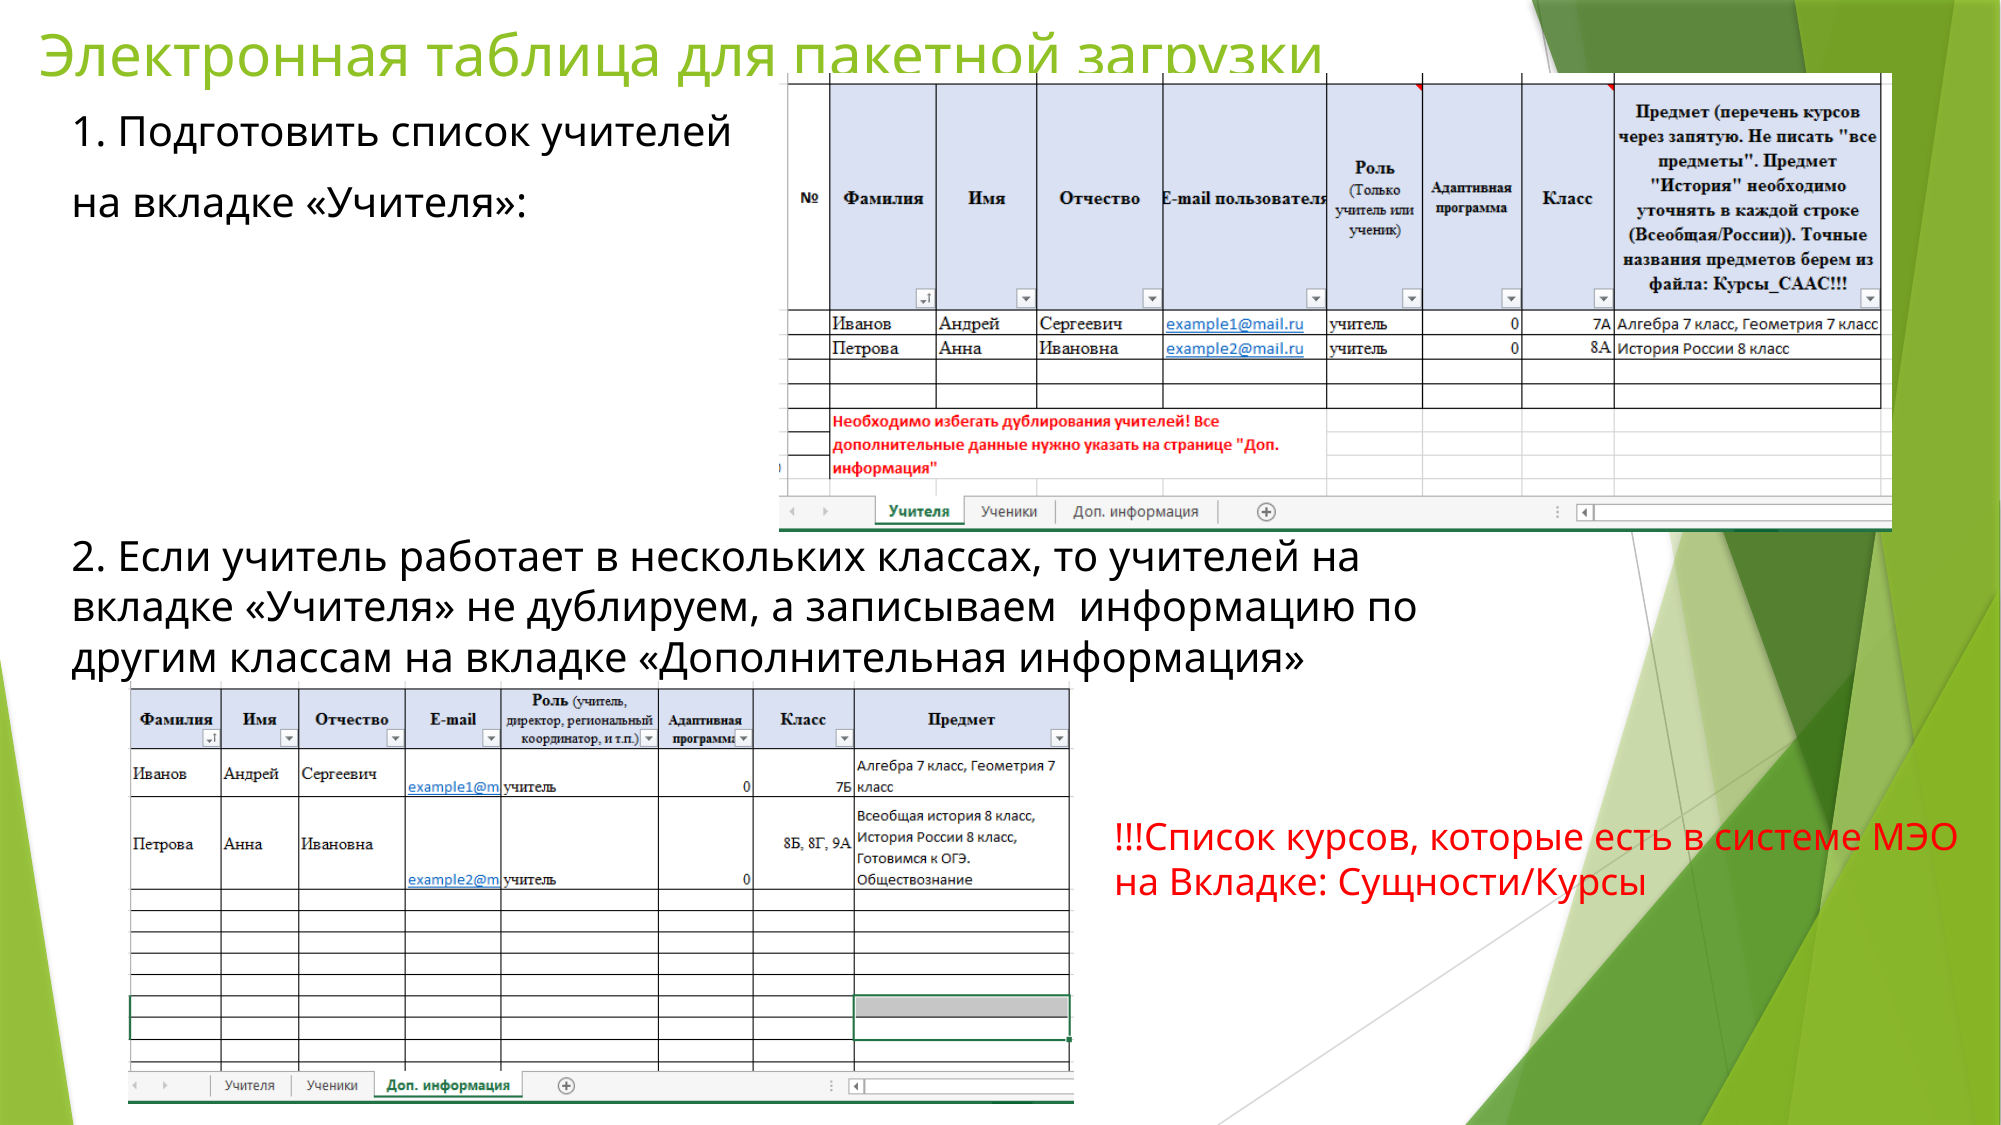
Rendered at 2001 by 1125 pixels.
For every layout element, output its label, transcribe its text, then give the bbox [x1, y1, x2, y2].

picture [779, 72, 1892, 532]
picture [128, 681, 1075, 1105]
text_box !!!Список курсов, которые есть в системе МЭО на Вкладке: Сущности/Курсы [1099, 805, 1979, 911]
list 1. Подготовить список учителей на вкладке «Учителя»: 2. Если учитель работает в нескольких классах, то учителей на вкладке «Учителя» не дублируем, а записываем информацию по другим классам на вкладке «Дополнительная информация» [56, 97, 1467, 1050]
title Электронная таблица для пакетной загрузки [24, 9, 1624, 96]
